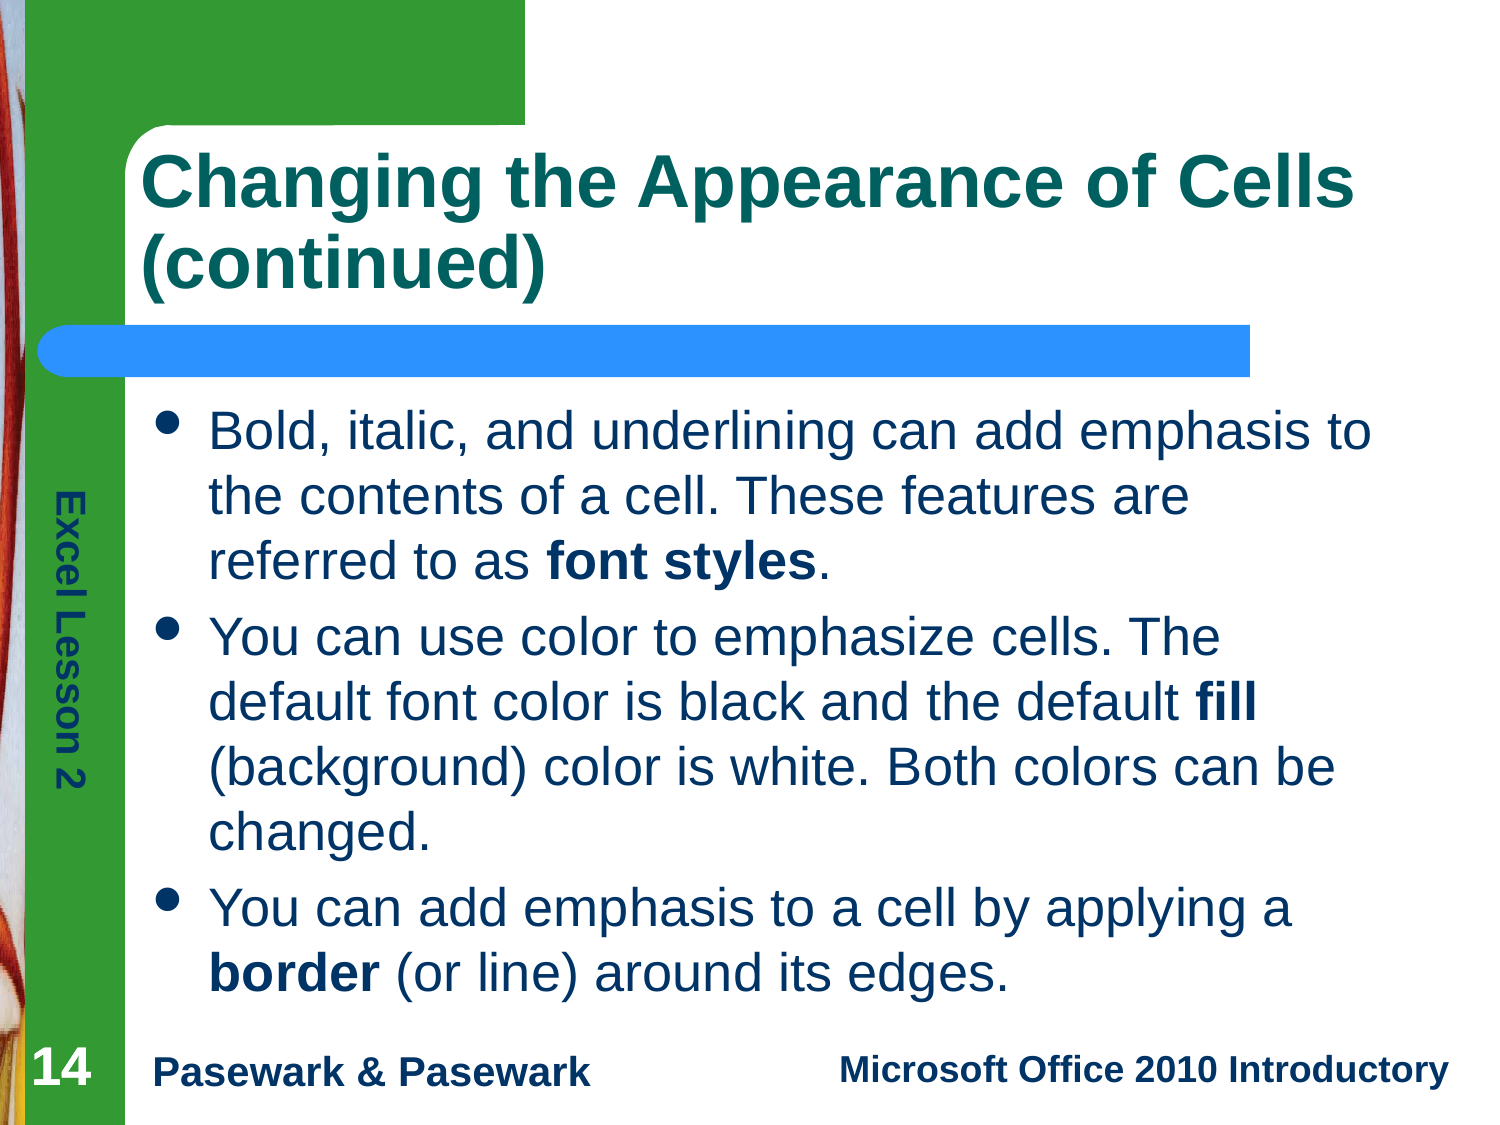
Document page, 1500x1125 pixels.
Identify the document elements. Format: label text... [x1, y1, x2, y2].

title Changing the Appearance of Cells (continued) [124, 124, 1426, 313]
list Bold, italic, and underlining can add emphasis to the contents of a cell. These features are referred to as font styles. You can use color to emphasize cells. The default font color is black and the default fill (background) color is white. Both colors can be changed. You can add emphasis to a cell by applying a border (or line) around its edges. [137, 387, 1400, 1088]
text_box 14 [13, 1023, 111, 1105]
picture [0, 0, 25, 1125]
